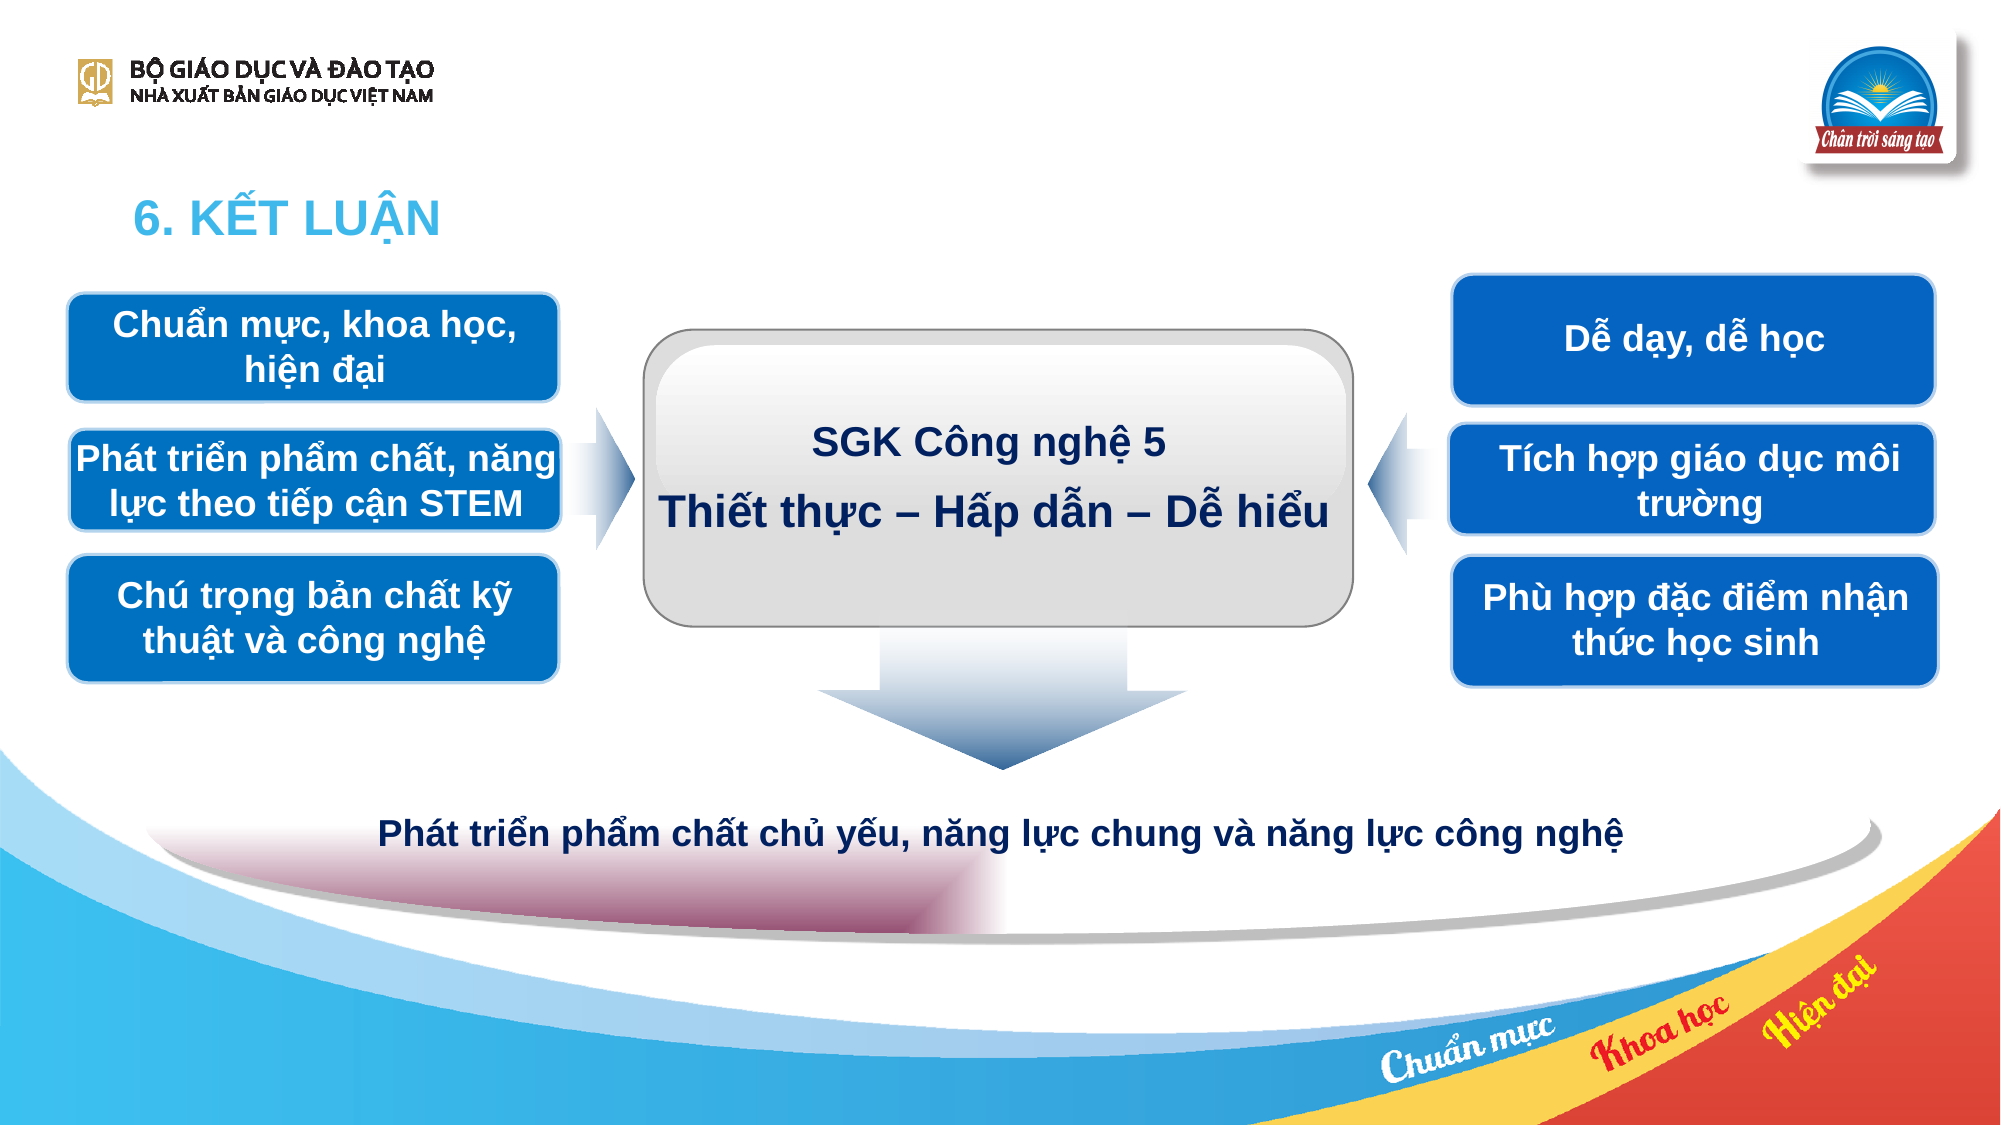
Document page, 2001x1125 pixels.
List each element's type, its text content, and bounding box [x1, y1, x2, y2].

text_box [657, 345, 1345, 392]
text_box Phát triển phẩm chất, năng lực theo tiếp cận STEM [57, 426, 576, 532]
text_box Chú trọng bản chất kỹ thuật và công nghệ [55, 563, 575, 668]
picture [0, 0, 2001, 1125]
text_box [145, 717, 1871, 934]
text_box 6. KẾT LUẬN [119, 177, 1162, 253]
text_box [66, 668, 560, 685]
text_box [643, 329, 1354, 627]
text_box [69, 552, 558, 563]
text_box [817, 604, 1189, 770]
text_box SGK Công nghệ 5 Thiết thực – Hấp dẫn – Dễ hiểu [640, 392, 1350, 544]
text_box Phù hợp đặc điểm nhận thức học sinh [1464, 565, 1928, 671]
text_box Dễ dạy, dễ học [1430, 306, 1960, 367]
text_box [1453, 532, 1930, 537]
text_box [1449, 553, 1940, 689]
text_box [70, 397, 556, 404]
text_box Chuẩn mực, khoa học, hiện đại [67, 292, 563, 397]
text_box [1367, 412, 1439, 555]
text_box [576, 407, 635, 550]
text_box Phát triển phẩm chất chủ yếu, năng lực chung và năng lực công nghệ [185, 802, 1819, 862]
text_box [1453, 421, 1930, 426]
text_box Tích hợp giáo dục môi trường [1441, 426, 1960, 532]
text_box [1450, 272, 1937, 306]
text_box [1450, 367, 1937, 408]
